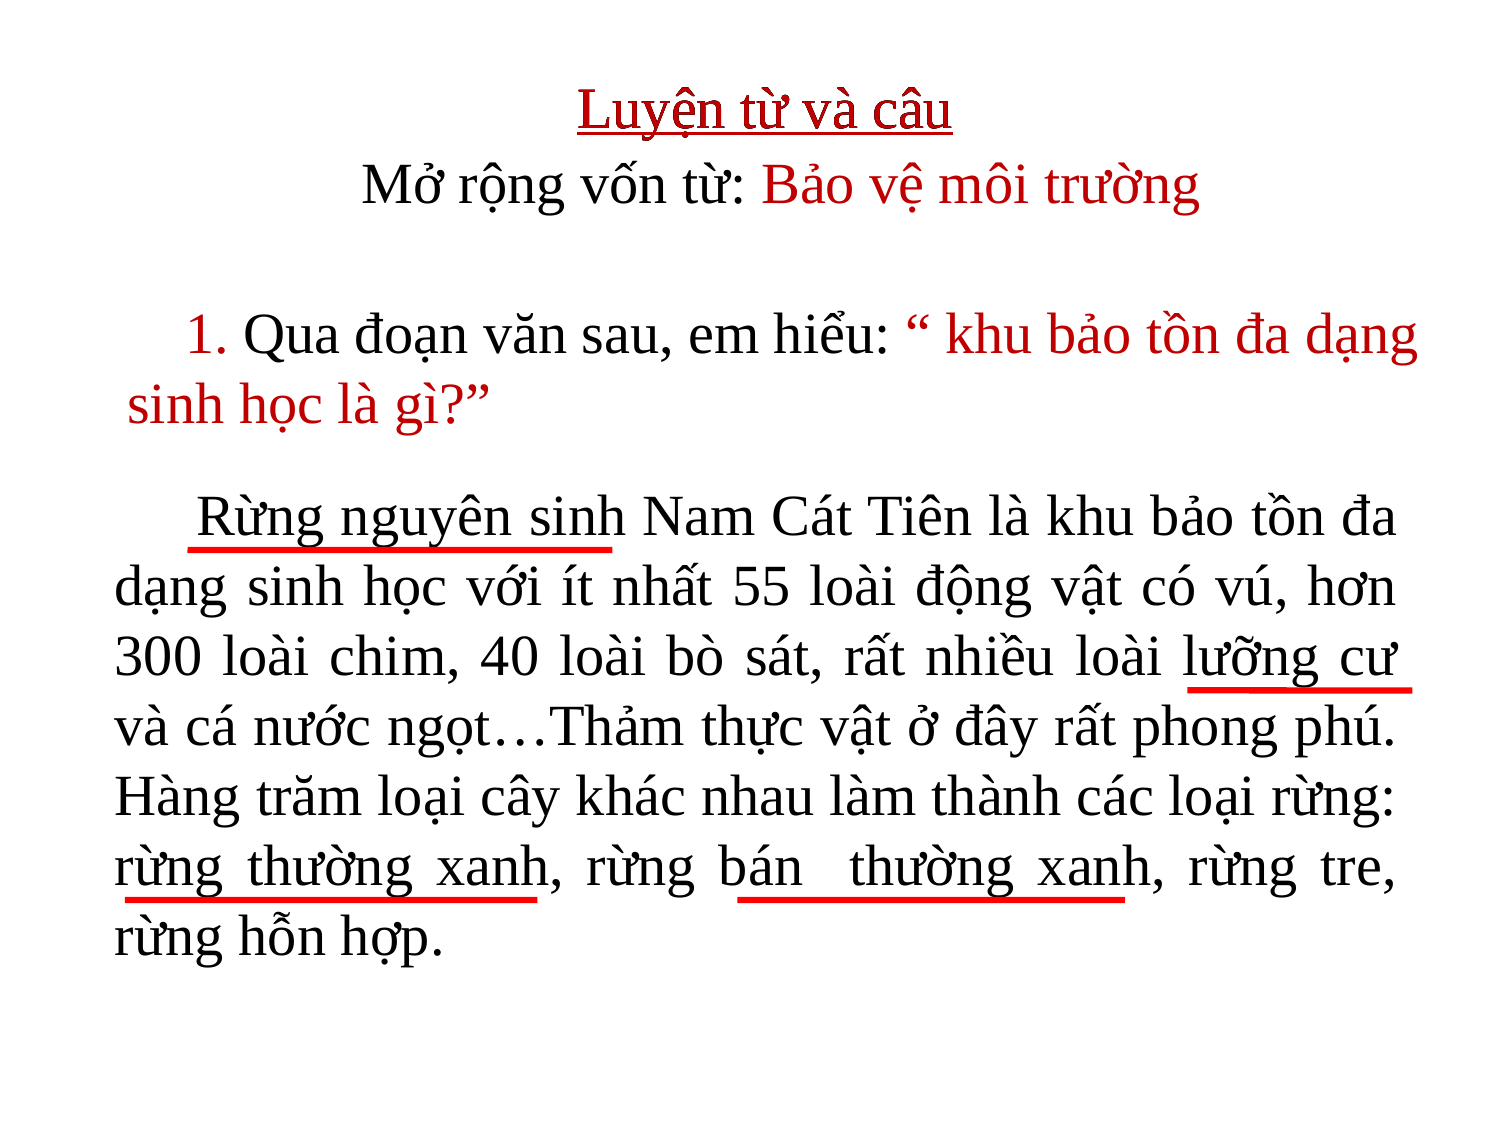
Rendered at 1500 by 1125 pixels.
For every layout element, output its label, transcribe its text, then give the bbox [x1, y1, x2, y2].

text_box Luyện từ và câu [562, 62, 975, 137]
text_box Rừng nguyên sinh Nam Cát Tiên là khu bảo tồn đa dạng sinh học với ít nhất 55 loài động vật có vú, hơn 300 loài chim, 40 loài bò sát, rất nhiều loài lưỡng cư và cá nước ngọt…Thảm thực vật ở đây rất phong phú. Hàng trăm loại cây khác nhau làm thành các loại rừng: rừng thường xanh, rừng bán thường xanh, rừng tre, rừng hỗn hợp. [99, 399, 1413, 975]
text_box 1. Qua đoạn văn sau, em hiểu: “ khu bảo tồn đa dạng sinh học là gì?” [112, 287, 1438, 443]
text_box Mở rộng vốn từ: Bảo vệ môi trường [337, 137, 1365, 223]
